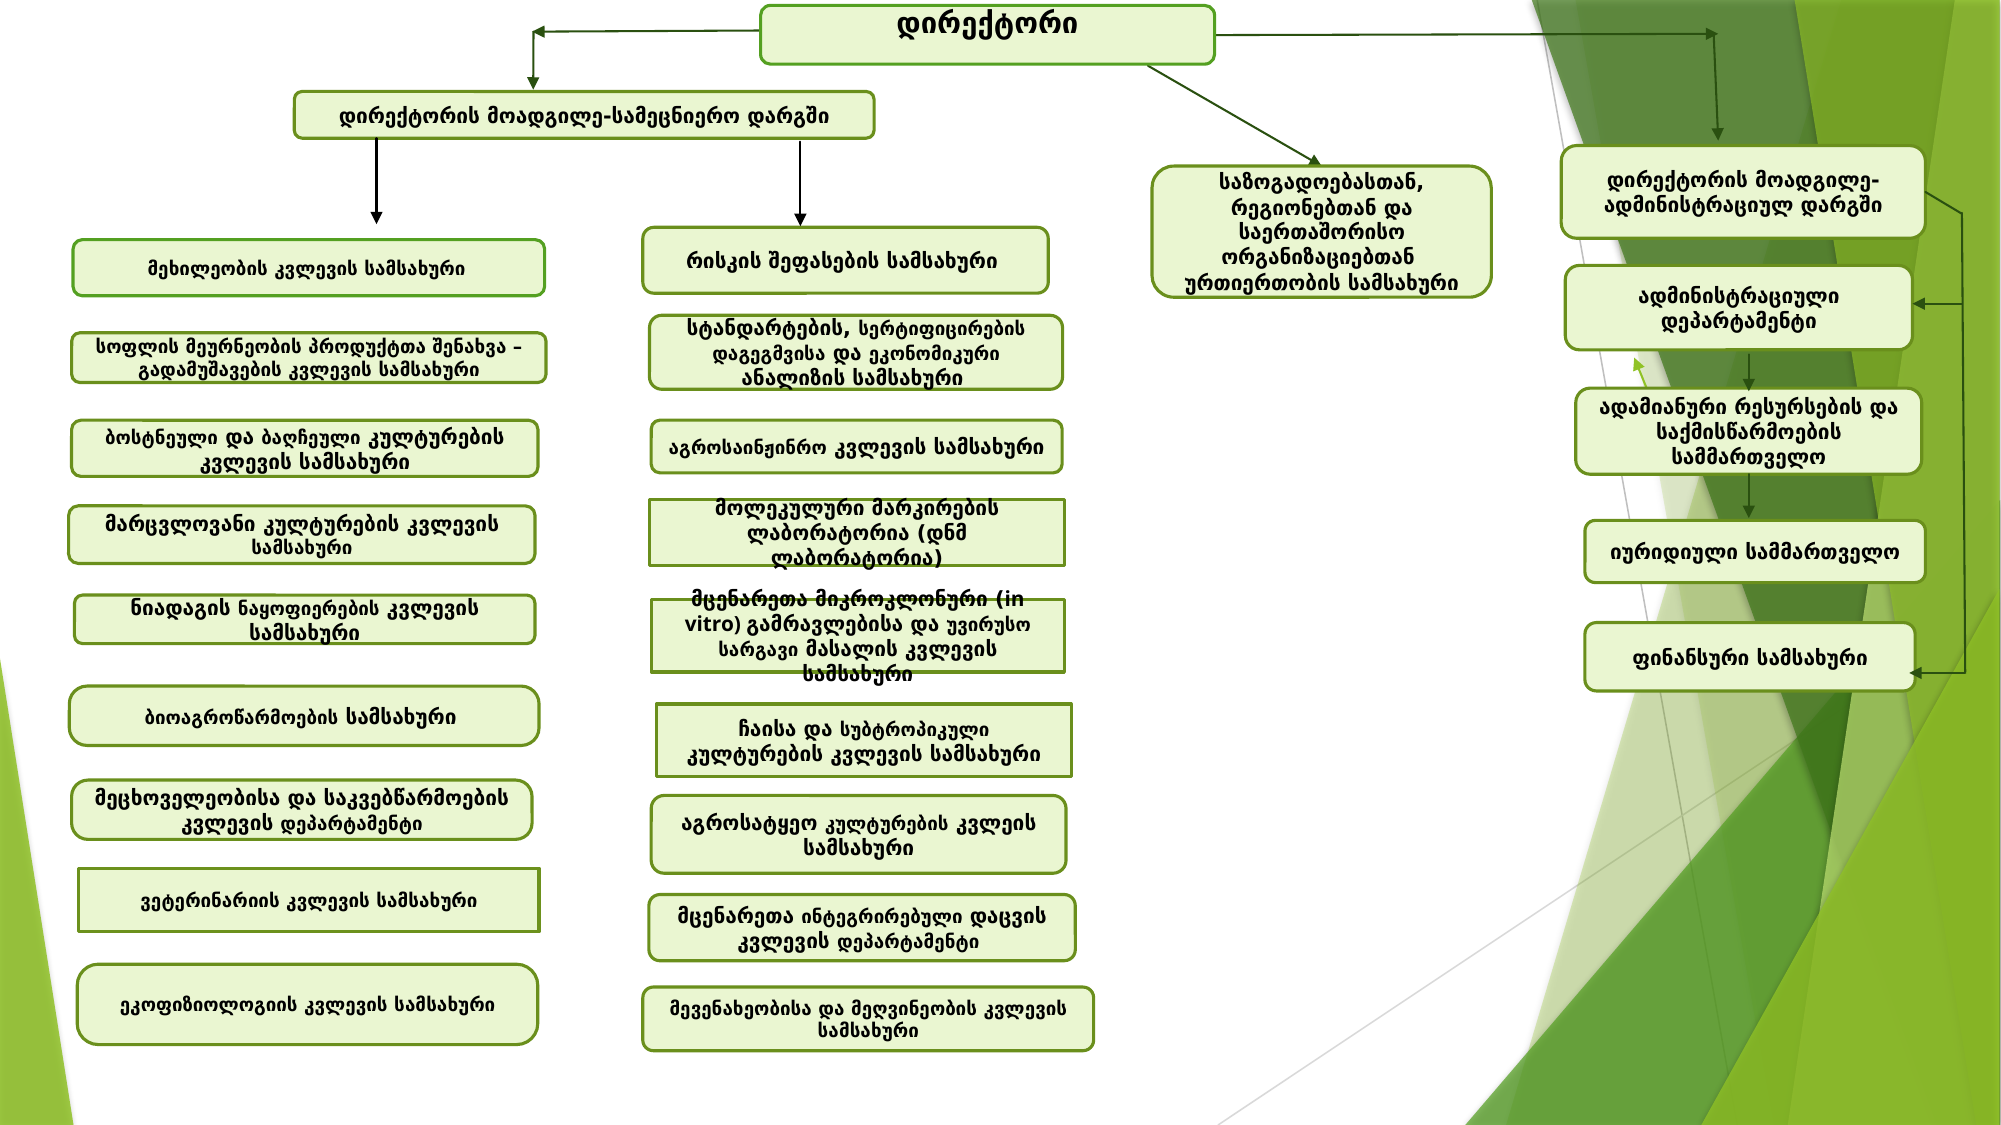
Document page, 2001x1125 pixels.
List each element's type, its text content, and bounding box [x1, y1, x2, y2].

text_box ადმინისტრაციული დეპარტამენტი [1563, 263, 1915, 352]
text_box საზოგადოებასთან, რეგიონებთან და საერთაშორისო ორგანიზაციებთან ურთიერთობის სამსახური [1150, 164, 1493, 299]
text_box სტანდარტების, სერტიფიცირების დაგეგმვისა და ეკონომიკური ანალიზის სამსახური [647, 313, 1065, 391]
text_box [531, 29, 767, 33]
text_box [1147, 65, 1323, 167]
text_box მეცხოველეობისა და საკვებწარმოების კვლევის დეპარტამენტი [70, 778, 534, 841]
text_box ვეტერინარიის კვლევის სამსახური [77, 867, 541, 933]
text_box რისკის შეფასების სამსახური [641, 225, 1050, 295]
text_box იურიდიული სამმართველო [1583, 518, 1927, 585]
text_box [1961, 212, 1966, 672]
text_box მცენარეთა მიკროკლონური (in vitro) გამრავლებისა და უვირუსო სარგავი მასალის კვლევის სამსახური [650, 598, 1066, 674]
text_box ნიადაგის ნაყოფიერების კვლევის სამსახური [72, 593, 537, 646]
text_box მეხილეობის კვლევის სამსახური [71, 238, 547, 298]
text_box დირექტორის მოადგილე-ადმინისტრაციულ დარგში [1559, 143, 1927, 240]
text_box აგროსაინჟინრო კვლევის სამსახური [649, 418, 1064, 475]
text_box მევენახეობისა და მეღვინეობის კვლევის სამსახური [641, 985, 1096, 1053]
text_box მოლეკულური მარკირების ლაბორატორია (დნმ ლაბორატორია) [648, 498, 1066, 567]
text_box აგროსატყეო კულტურების კვლეის სამსახური [649, 793, 1068, 875]
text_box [1924, 191, 1963, 215]
text_box სოფლის მეურნეობის პროდუქტთა შენახვა – გადამუშავების კვლევის სამსახური [70, 331, 548, 385]
text_box მცენარეთა ინტეგრირებული დაცვის კვლევის დეპარტამენტი [647, 892, 1077, 963]
text_box ბიოაგროწარმოების სამსახური [67, 684, 541, 748]
text_box ეკოფიზიოლოგიის კვლევის სამსახური [75, 962, 540, 1047]
text_box მარცვლოვანი კულტურების კვლევის სამსახური [66, 504, 537, 566]
text_box ფინანსური სამსახური [1583, 620, 1917, 693]
text_box ბოსტნეული და ბაღჩეული კულტურების კვლევის სამსახური [69, 418, 540, 478]
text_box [1713, 33, 1719, 142]
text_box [1633, 357, 1651, 396]
text_box დირექტორი [759, 3, 1217, 66]
text_box ჩაისა და სუბტროპიკული კულტურების კვლევის სამსახური [655, 702, 1073, 778]
text_box ადამიანური რესურსების და საქმისწარმოების სამმართველო [1574, 386, 1924, 476]
text_box დირექტორის მოადგილე-სამეცნიერო დარგში [292, 89, 876, 140]
